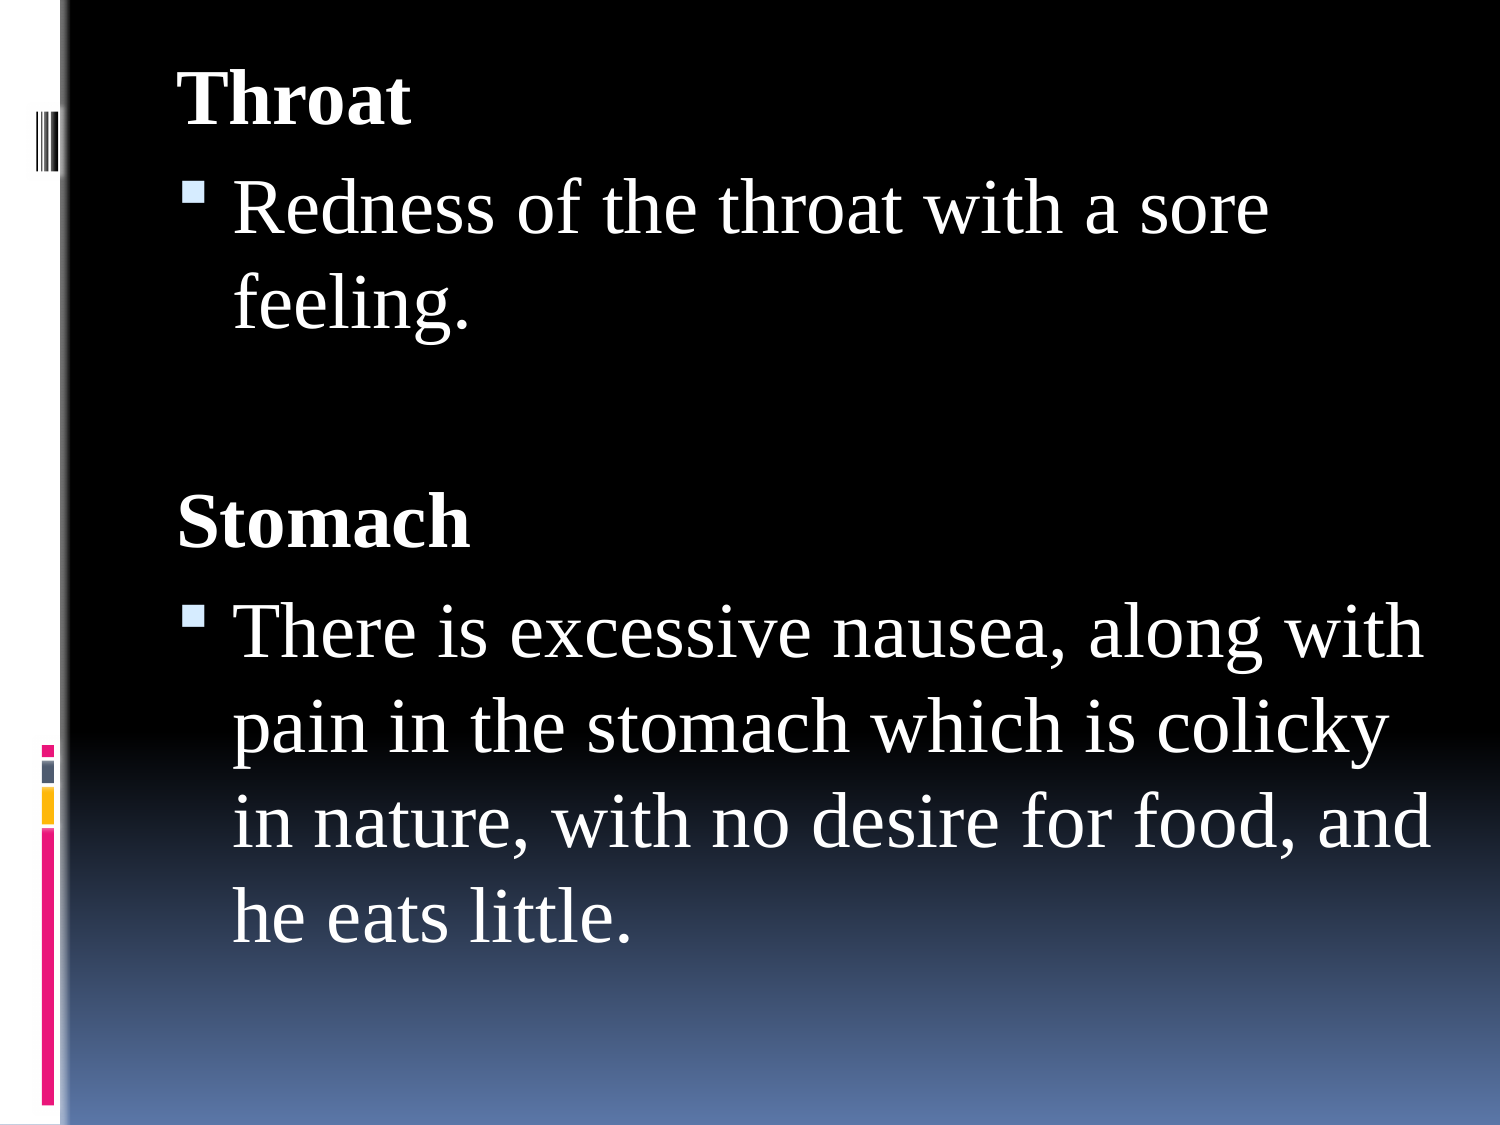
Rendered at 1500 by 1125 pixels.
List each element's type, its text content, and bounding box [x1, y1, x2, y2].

list Throat Redness of the throat with a sore feeling. Stomach There is excessive nausea, along with pain in the stomach which is colicky in nature, with no desire for food, and he eats little. [150, 37, 1463, 1043]
